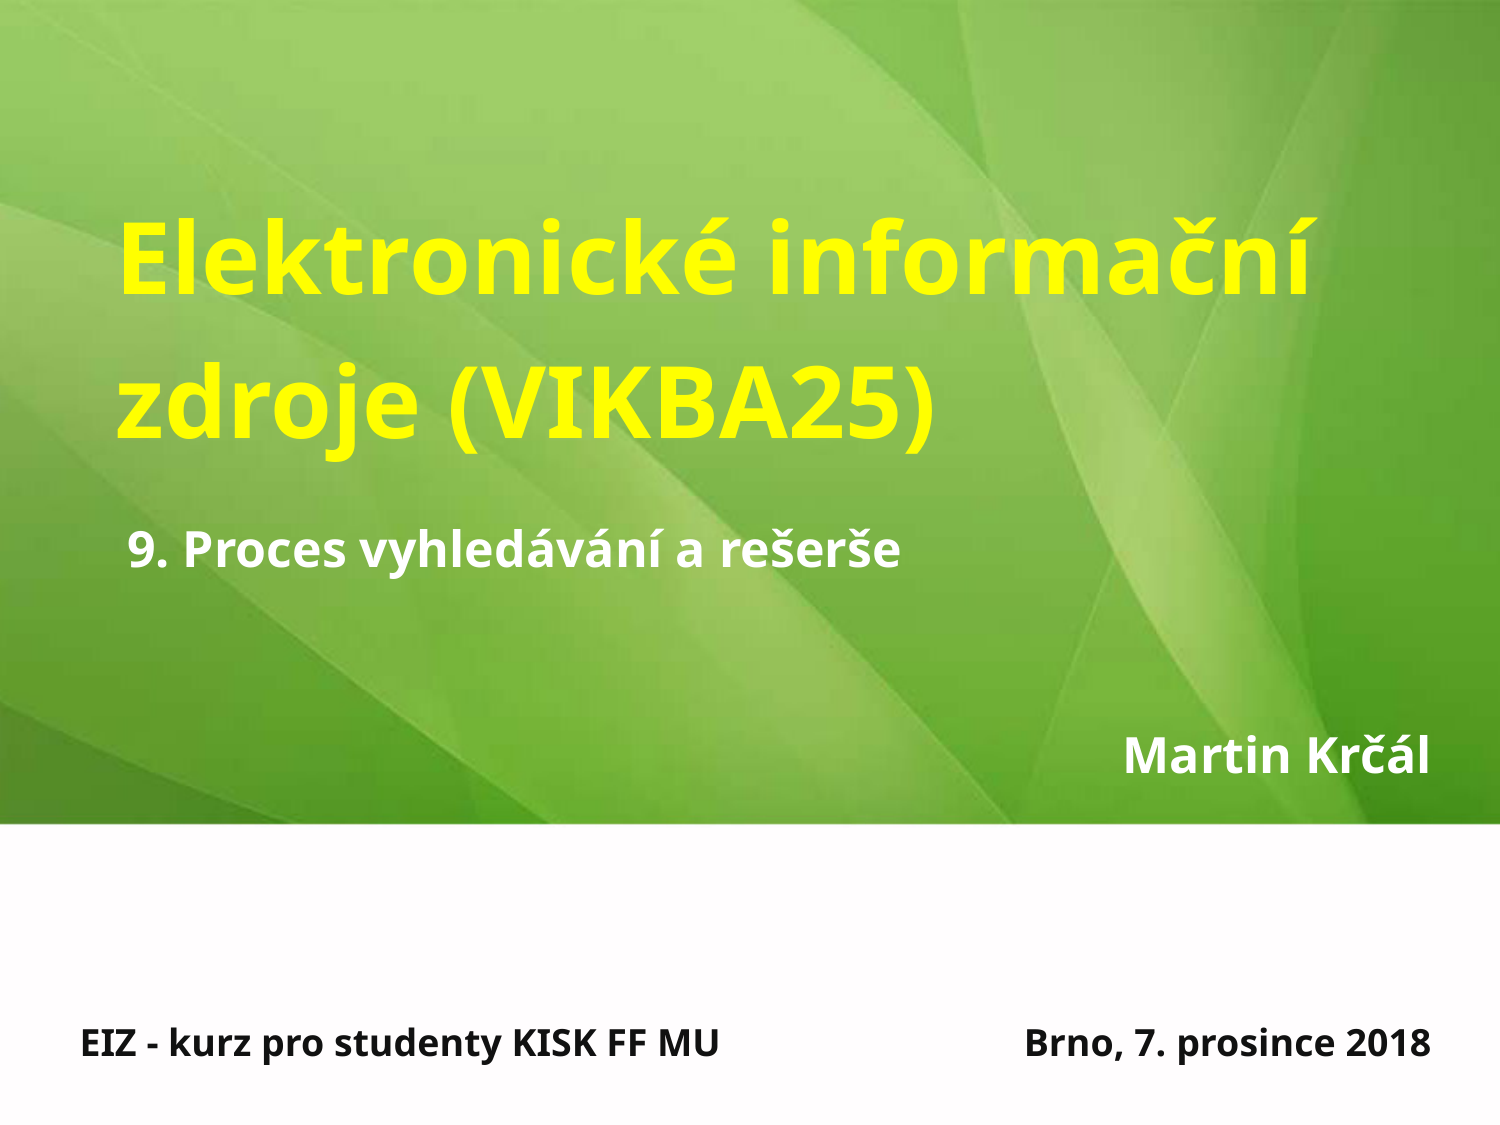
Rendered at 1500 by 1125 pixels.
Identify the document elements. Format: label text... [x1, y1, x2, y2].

text_box 9. Proces vyhledávání a rešerše [112, 479, 1424, 585]
text_box EIZ - kurz pro studenty KISK FF MU [64, 1011, 868, 1072]
text_box Brno, 7. prosince 2018 [868, 1011, 1447, 1072]
picture [0, 0, 1500, 1125]
subtitle Martin Krčál [844, 716, 1447, 788]
title Elektronické informační zdroje (VIKBA25) [100, 78, 1459, 551]
